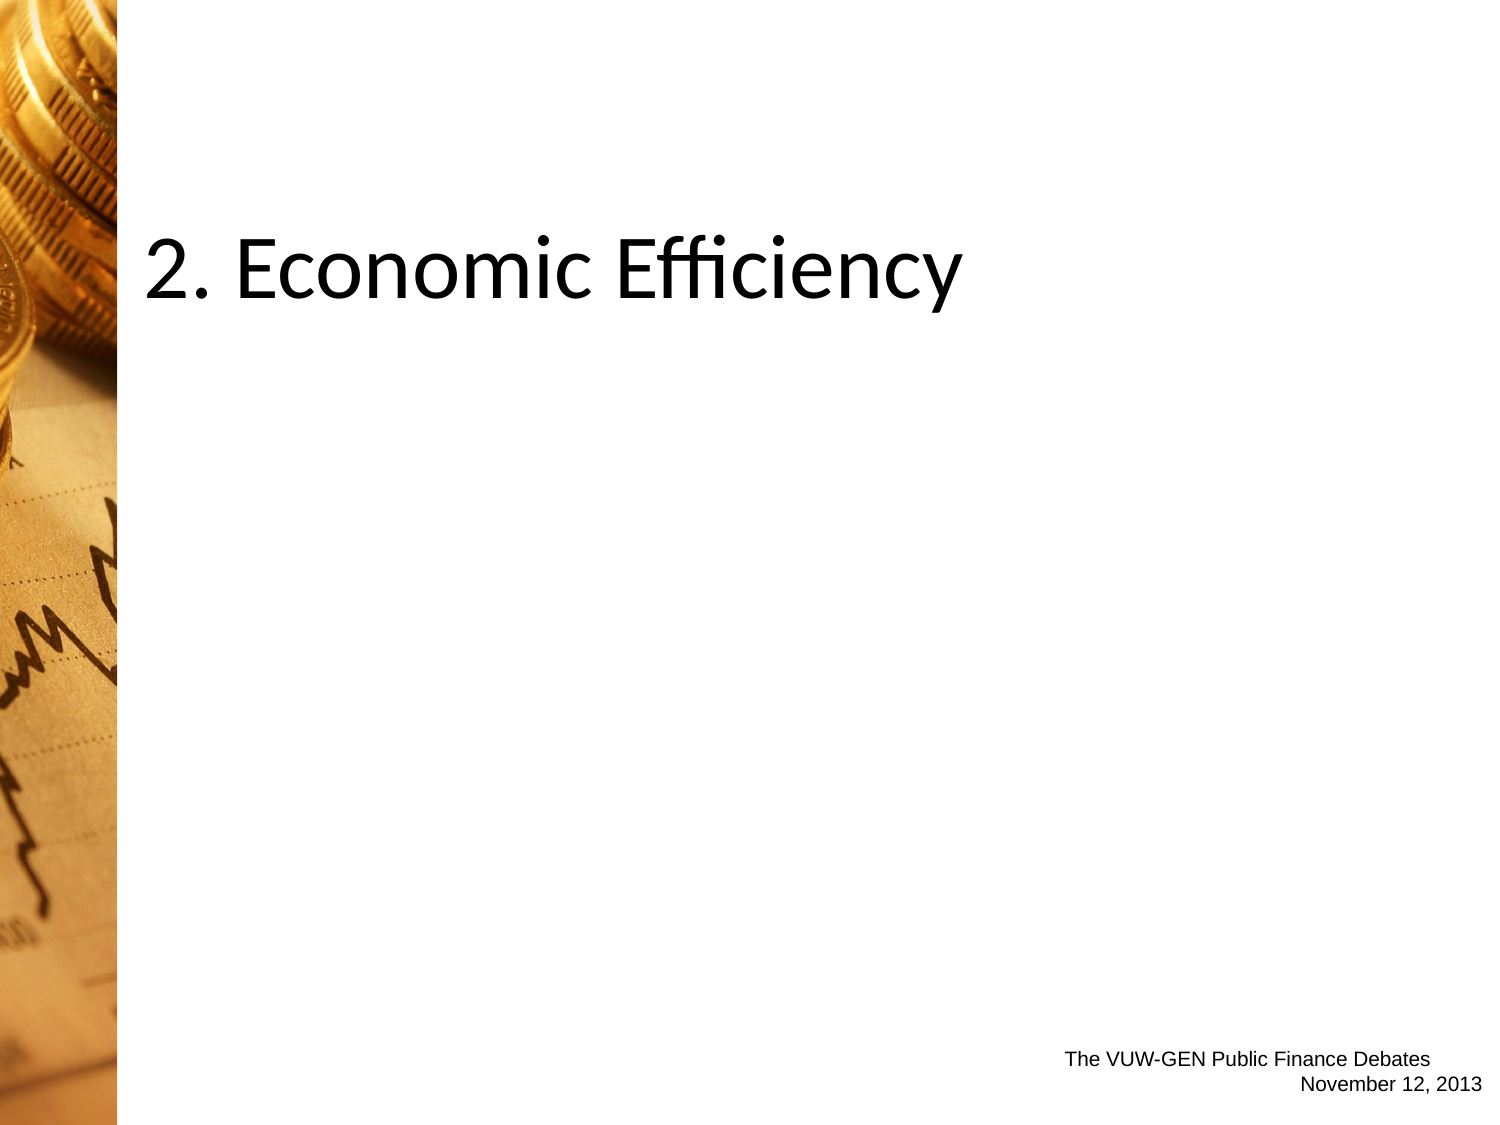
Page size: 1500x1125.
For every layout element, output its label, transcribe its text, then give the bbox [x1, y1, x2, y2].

text_box The VUW-GEN Public Finance Debates November 12, 2013 [667, 1034, 1498, 1106]
picture [0, 0, 118, 1125]
text_box 2. Economic Efficiency [128, 199, 1020, 387]
